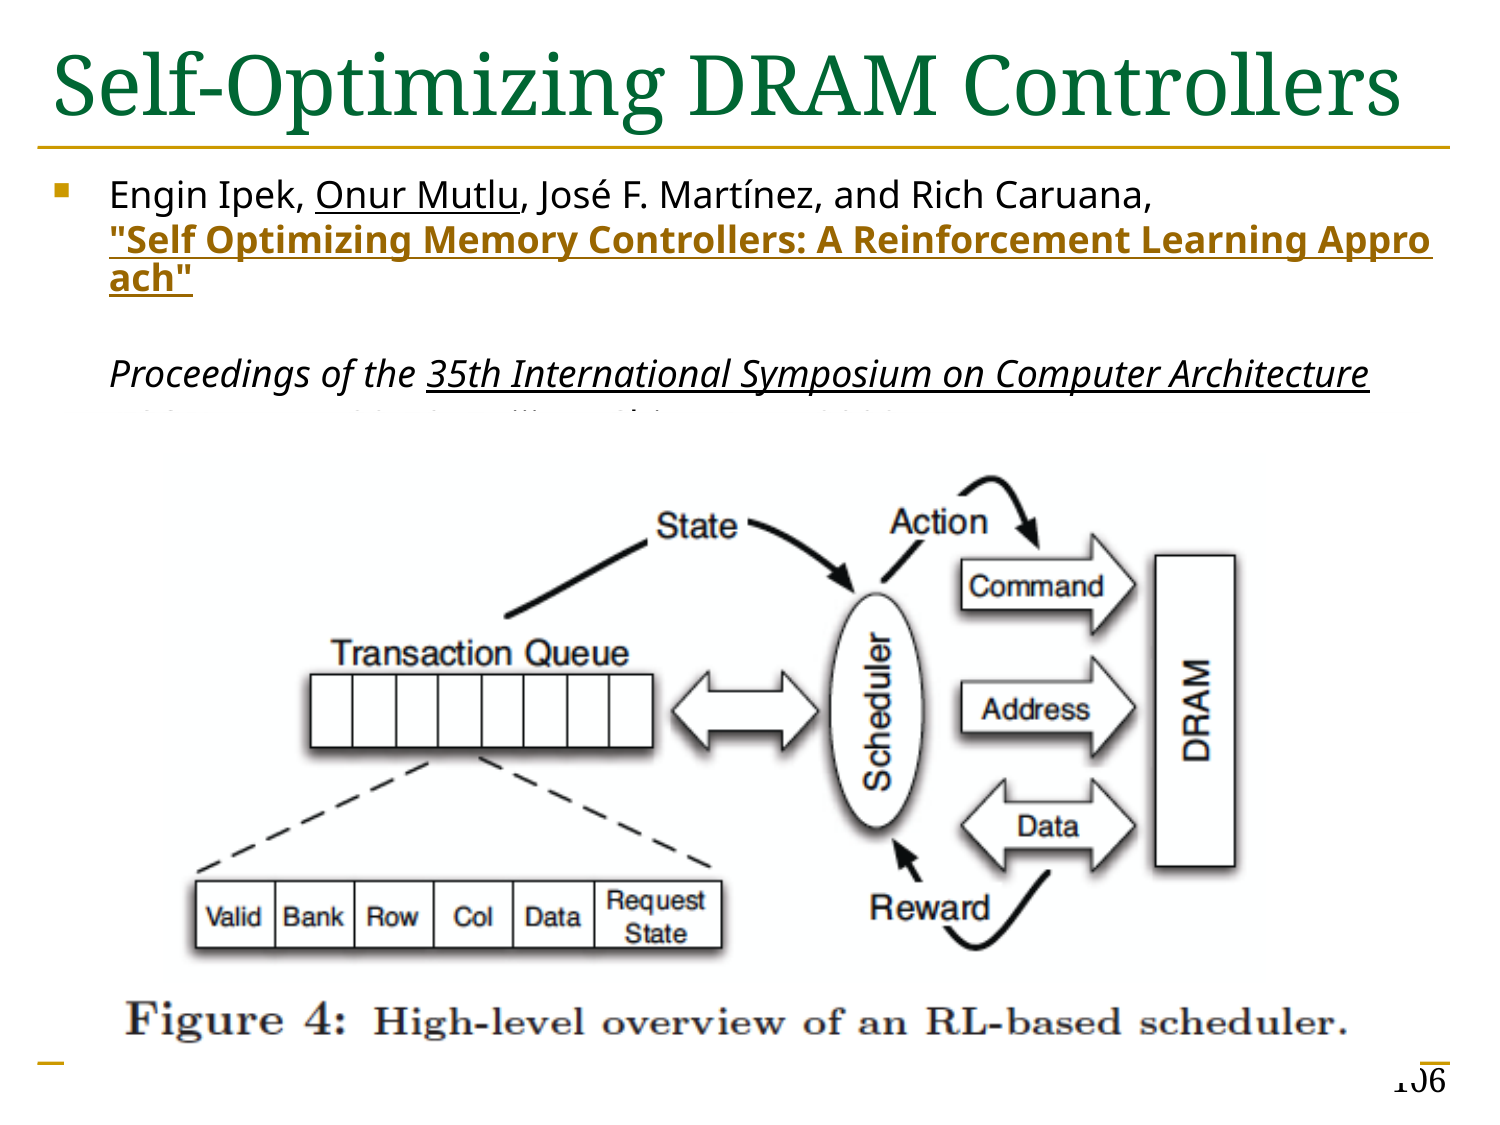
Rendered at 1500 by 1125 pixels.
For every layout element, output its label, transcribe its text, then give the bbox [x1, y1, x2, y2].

slide_number 106 [1111, 1036, 1462, 1112]
list Engin Ipek, Onur Mutlu, José F. Martínez, and Rich Caruana, "Self Optimizing Memory Controllers: A Reinforcement Learning Approach" Proceedings of the 35th International Symposium on Computer Architecture (ISCA), pages 39-50, Beijing, China, June 2008. [37, 163, 1450, 1016]
title Self-Optimizing DRAM Controllers [37, 24, 1450, 163]
picture [64, 411, 1420, 1083]
